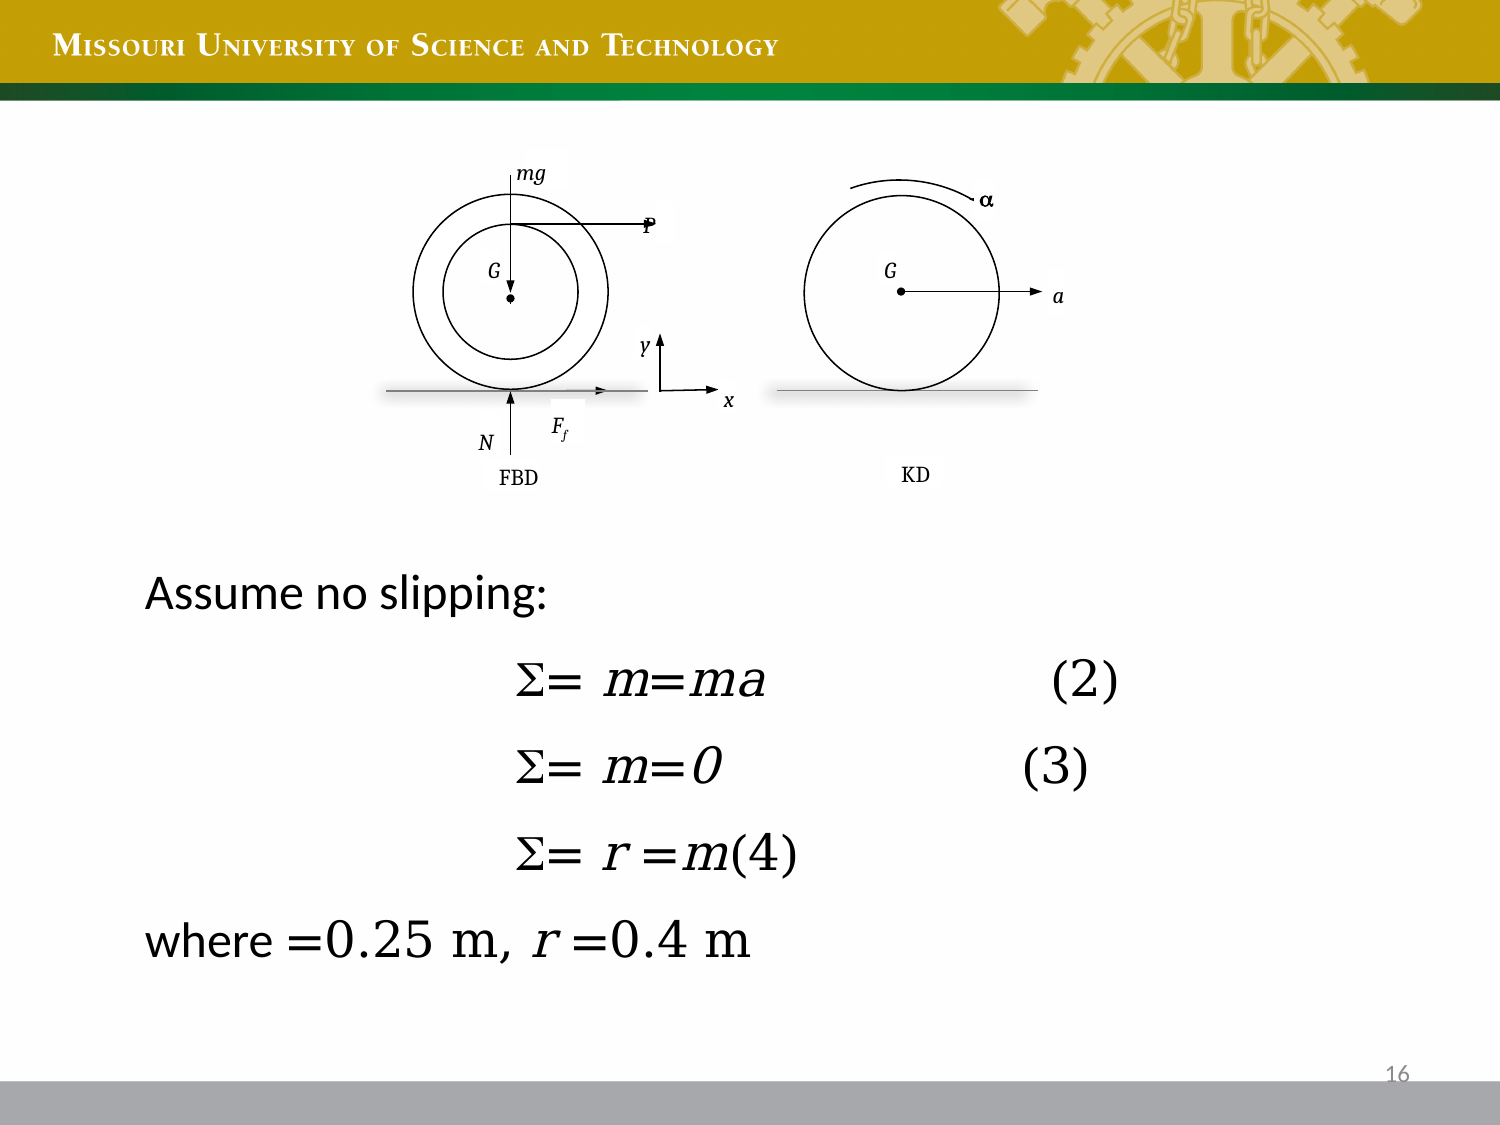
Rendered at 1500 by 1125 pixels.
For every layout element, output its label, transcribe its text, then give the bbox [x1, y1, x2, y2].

picture [0, 0, 1500, 1125]
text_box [374, 138, 1092, 499]
slide_number 16 [1074, 1042, 1425, 1103]
